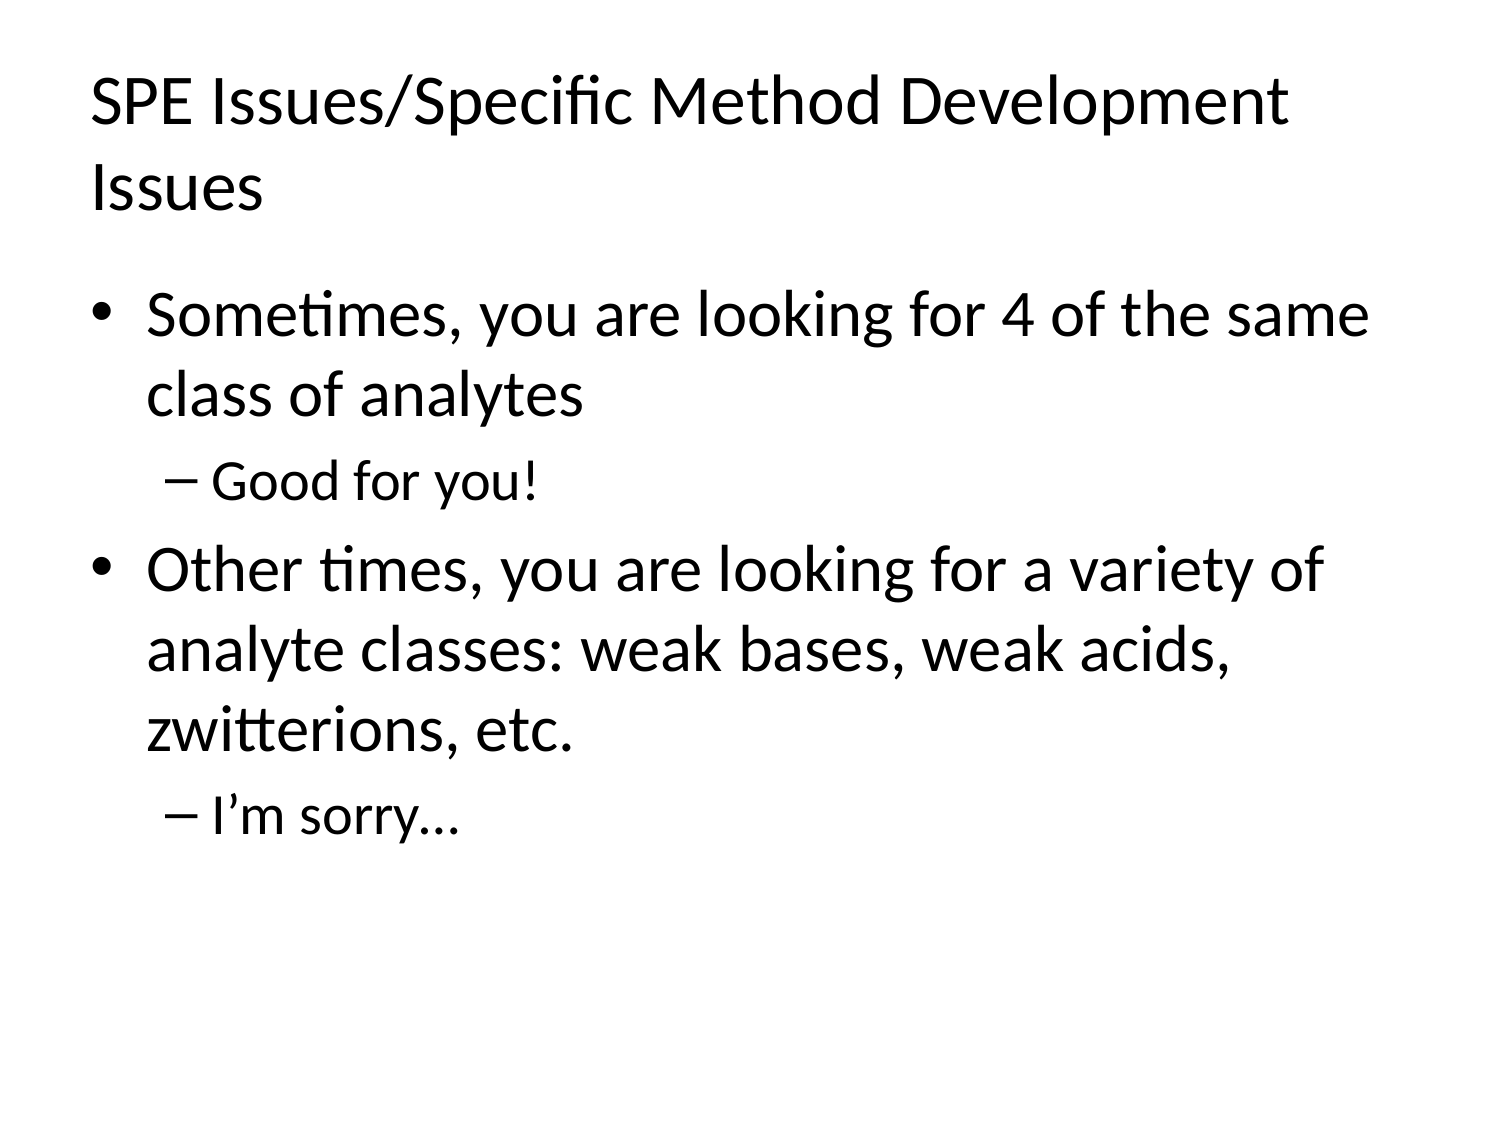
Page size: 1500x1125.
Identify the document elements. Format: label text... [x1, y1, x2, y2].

title SPE Issues/Specific Method Development Issues [75, 45, 1425, 233]
list Sometimes, you are looking for 4 of the same class of analytes Good for you! Other times, you are looking for a variety of analyte classes: weak bases, weak acids, zwitterions, etc. I’m sorry… [75, 262, 1425, 1005]
